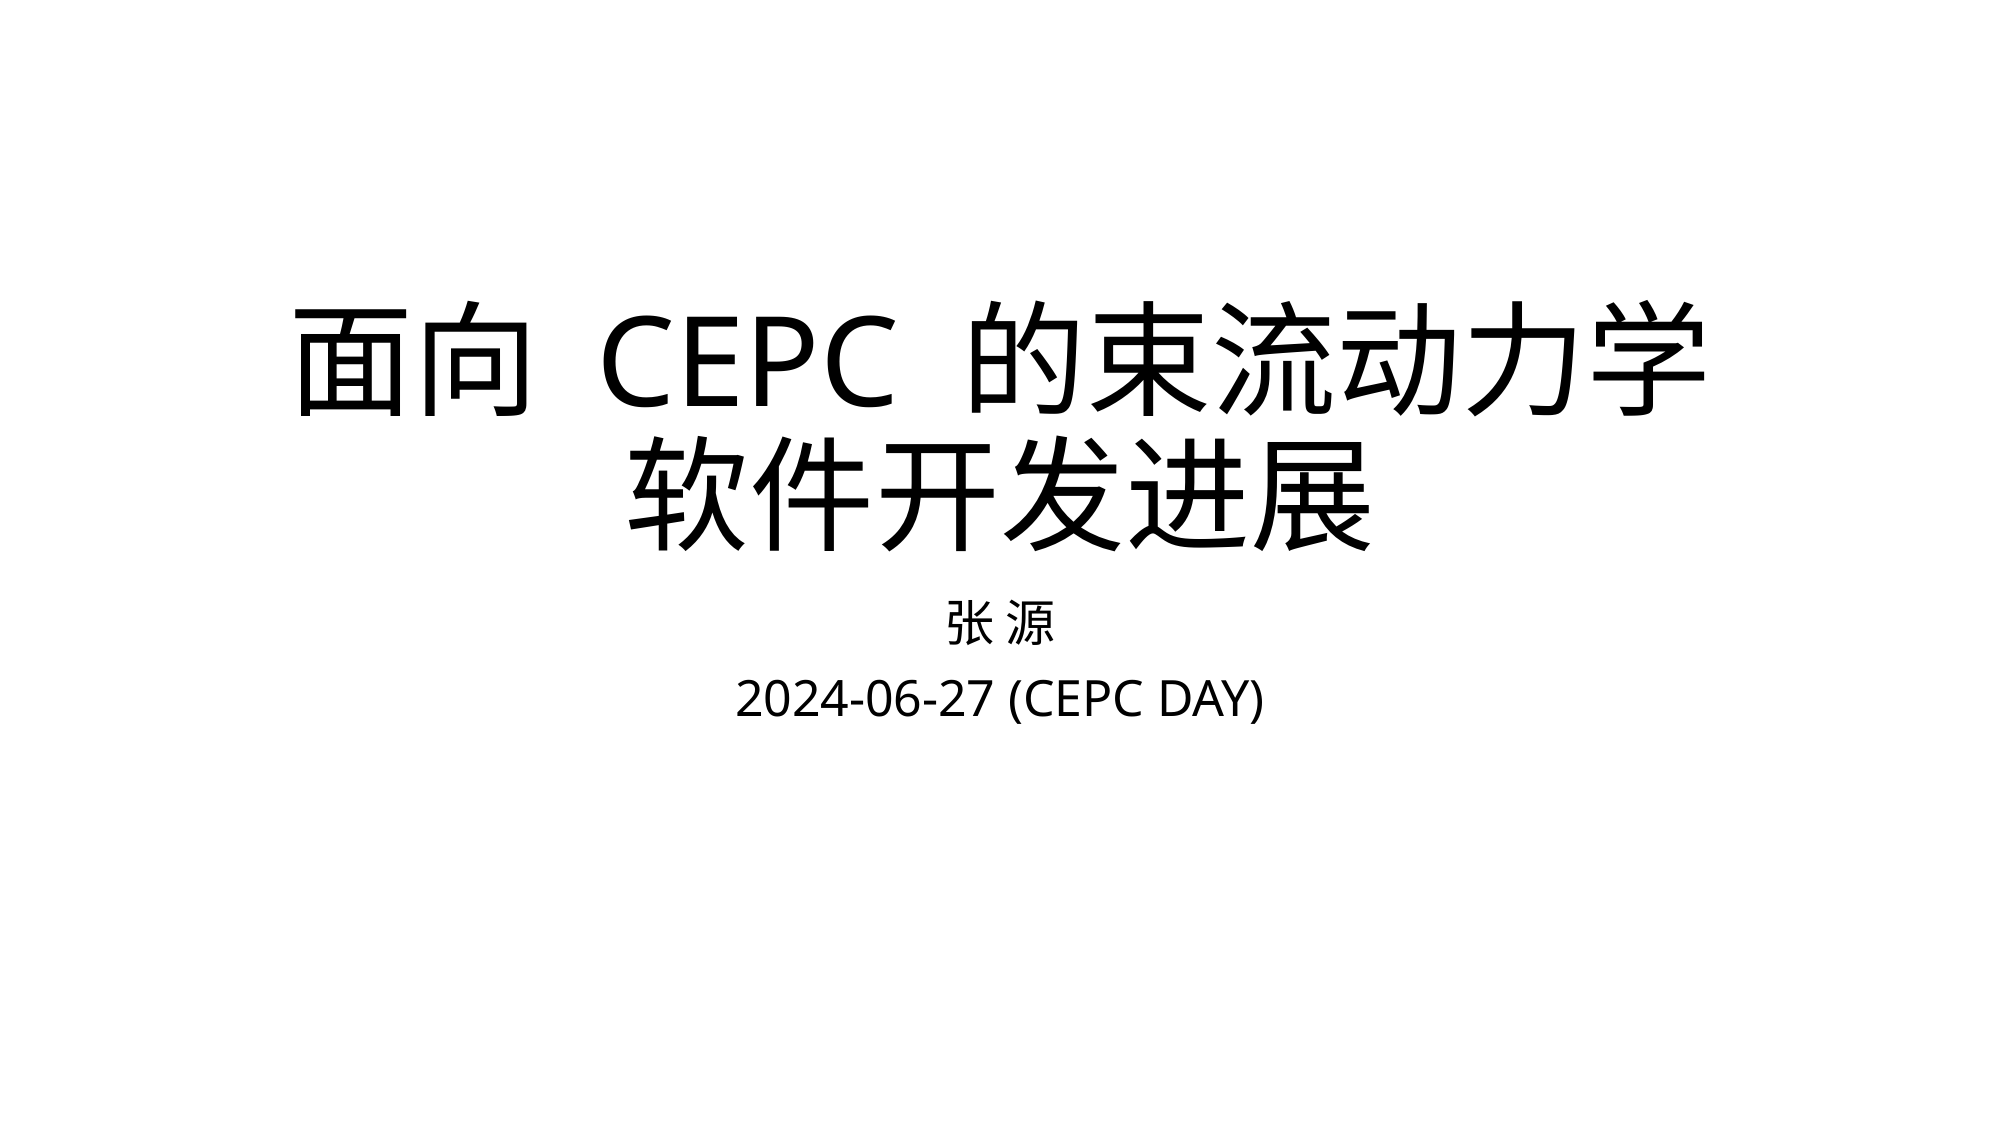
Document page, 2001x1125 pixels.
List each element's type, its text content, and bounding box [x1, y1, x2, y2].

subtitle 张 源 2024-06-27 (CEPC DAY) [249, 590, 1750, 863]
title 面向 CEPC 的束流动力学软件开发进展 [249, 184, 1750, 576]
